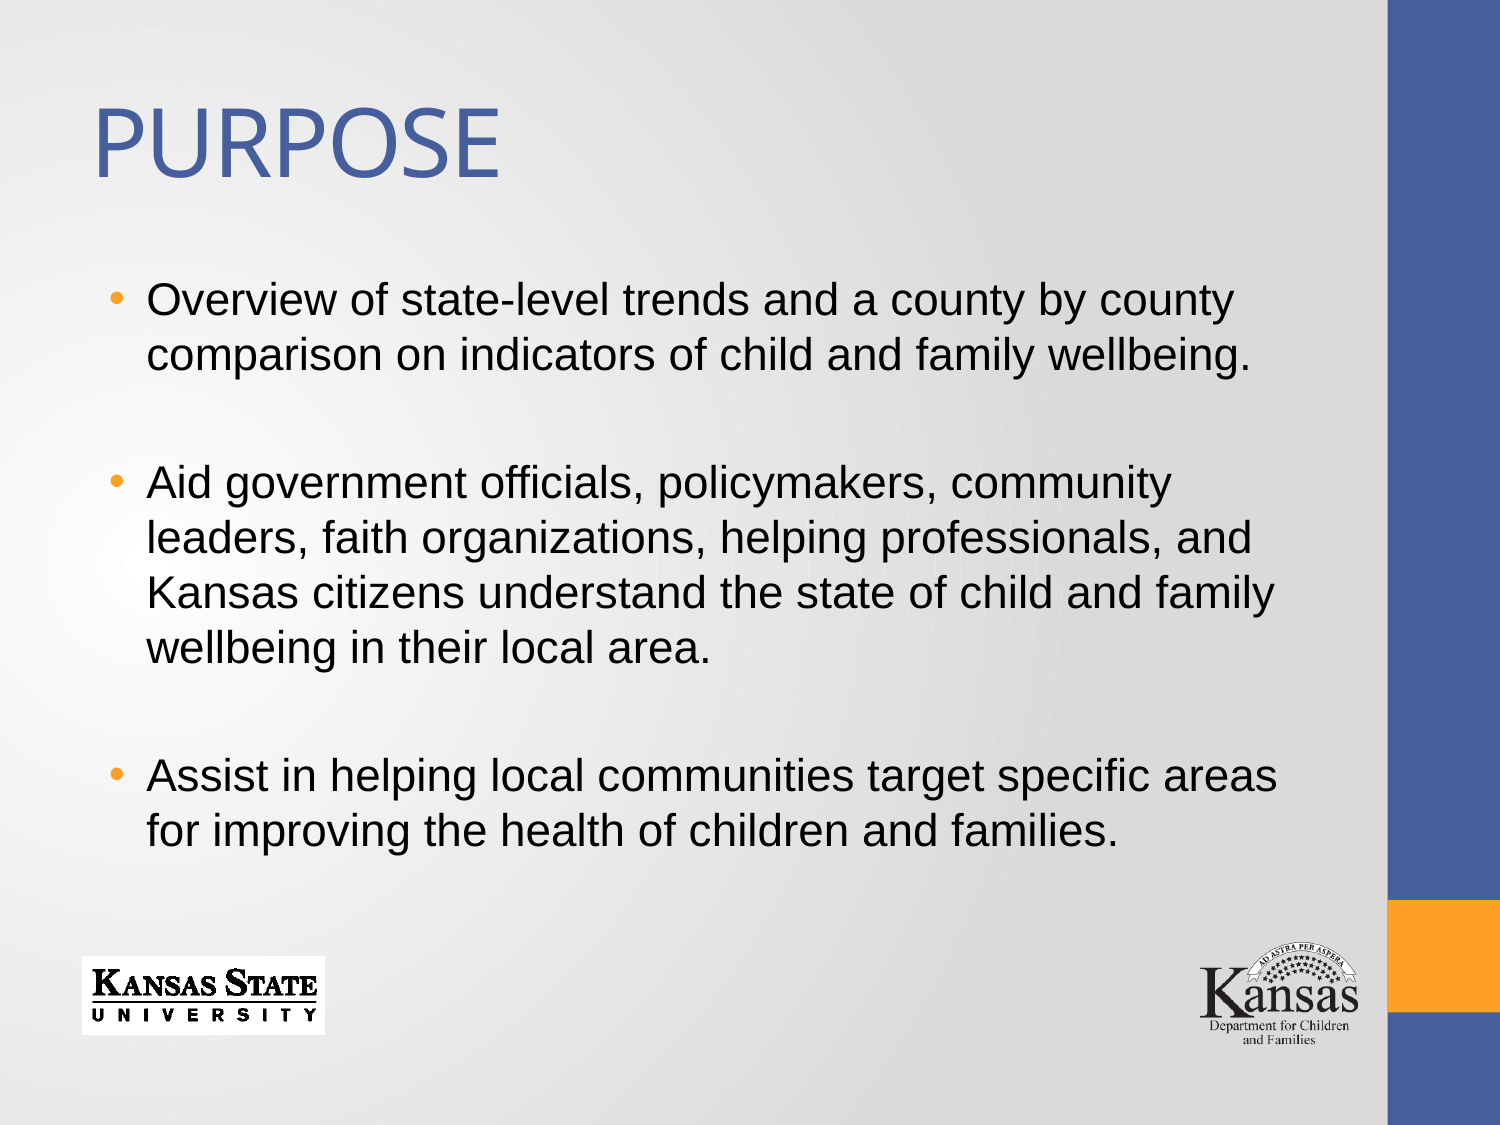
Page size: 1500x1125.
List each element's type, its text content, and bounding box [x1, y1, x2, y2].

title PURPOSE [75, 45, 1325, 233]
list Overview of state-level trends and a county by county comparison on indicators of child and family wellbeing. Aid government officials, policymakers, community leaders, faith organizations, helping professionals, and Kansas citizens understand the state of child and family wellbeing in their local area. Assist in helping local communities target specific areas for improving the health of children and families. [73, 260, 1327, 1052]
picture [81, 955, 326, 1036]
picture [1199, 941, 1359, 1050]
